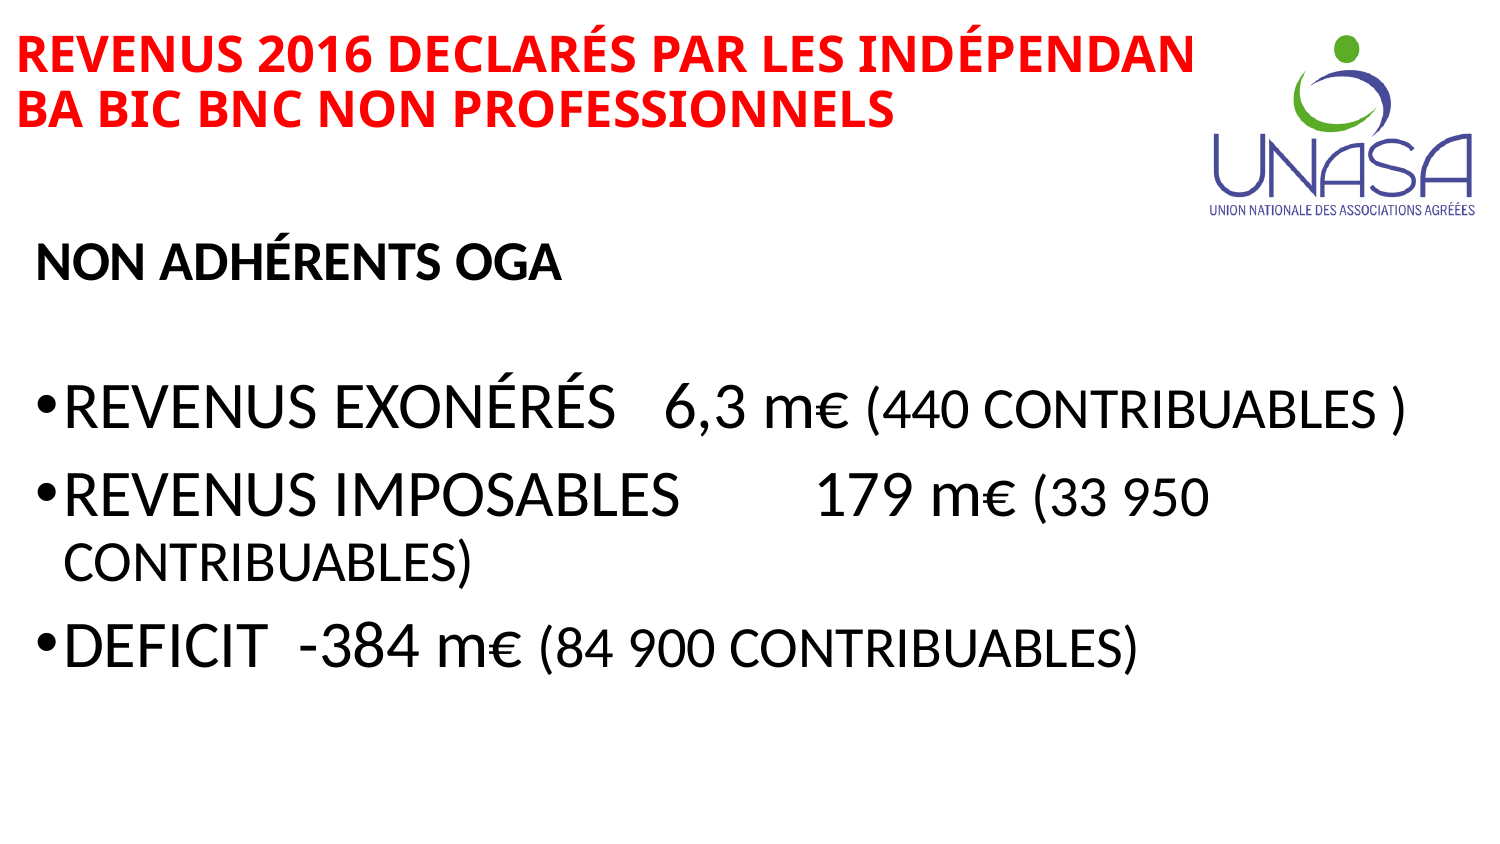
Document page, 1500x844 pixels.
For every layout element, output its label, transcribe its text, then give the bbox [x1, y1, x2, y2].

list NON ADHÉRENTS OGA REVENUS EXONÉRÉS 6,3 m€ (440 CONTRIBUABLES ) REVENUS IMPOSABLES 179 m€ (33 950 CONTRIBUABLES) DEFICIT -384 m€ (84 900 CONTRIBUABLES) [20, 224, 1500, 760]
title REVENUS 2016 DECLARÉS PAR LES INDÉPENDANTS BA BIC BNC NON PROFESSIONNELS [0, 2, 1397, 166]
picture [1192, 19, 1483, 224]
